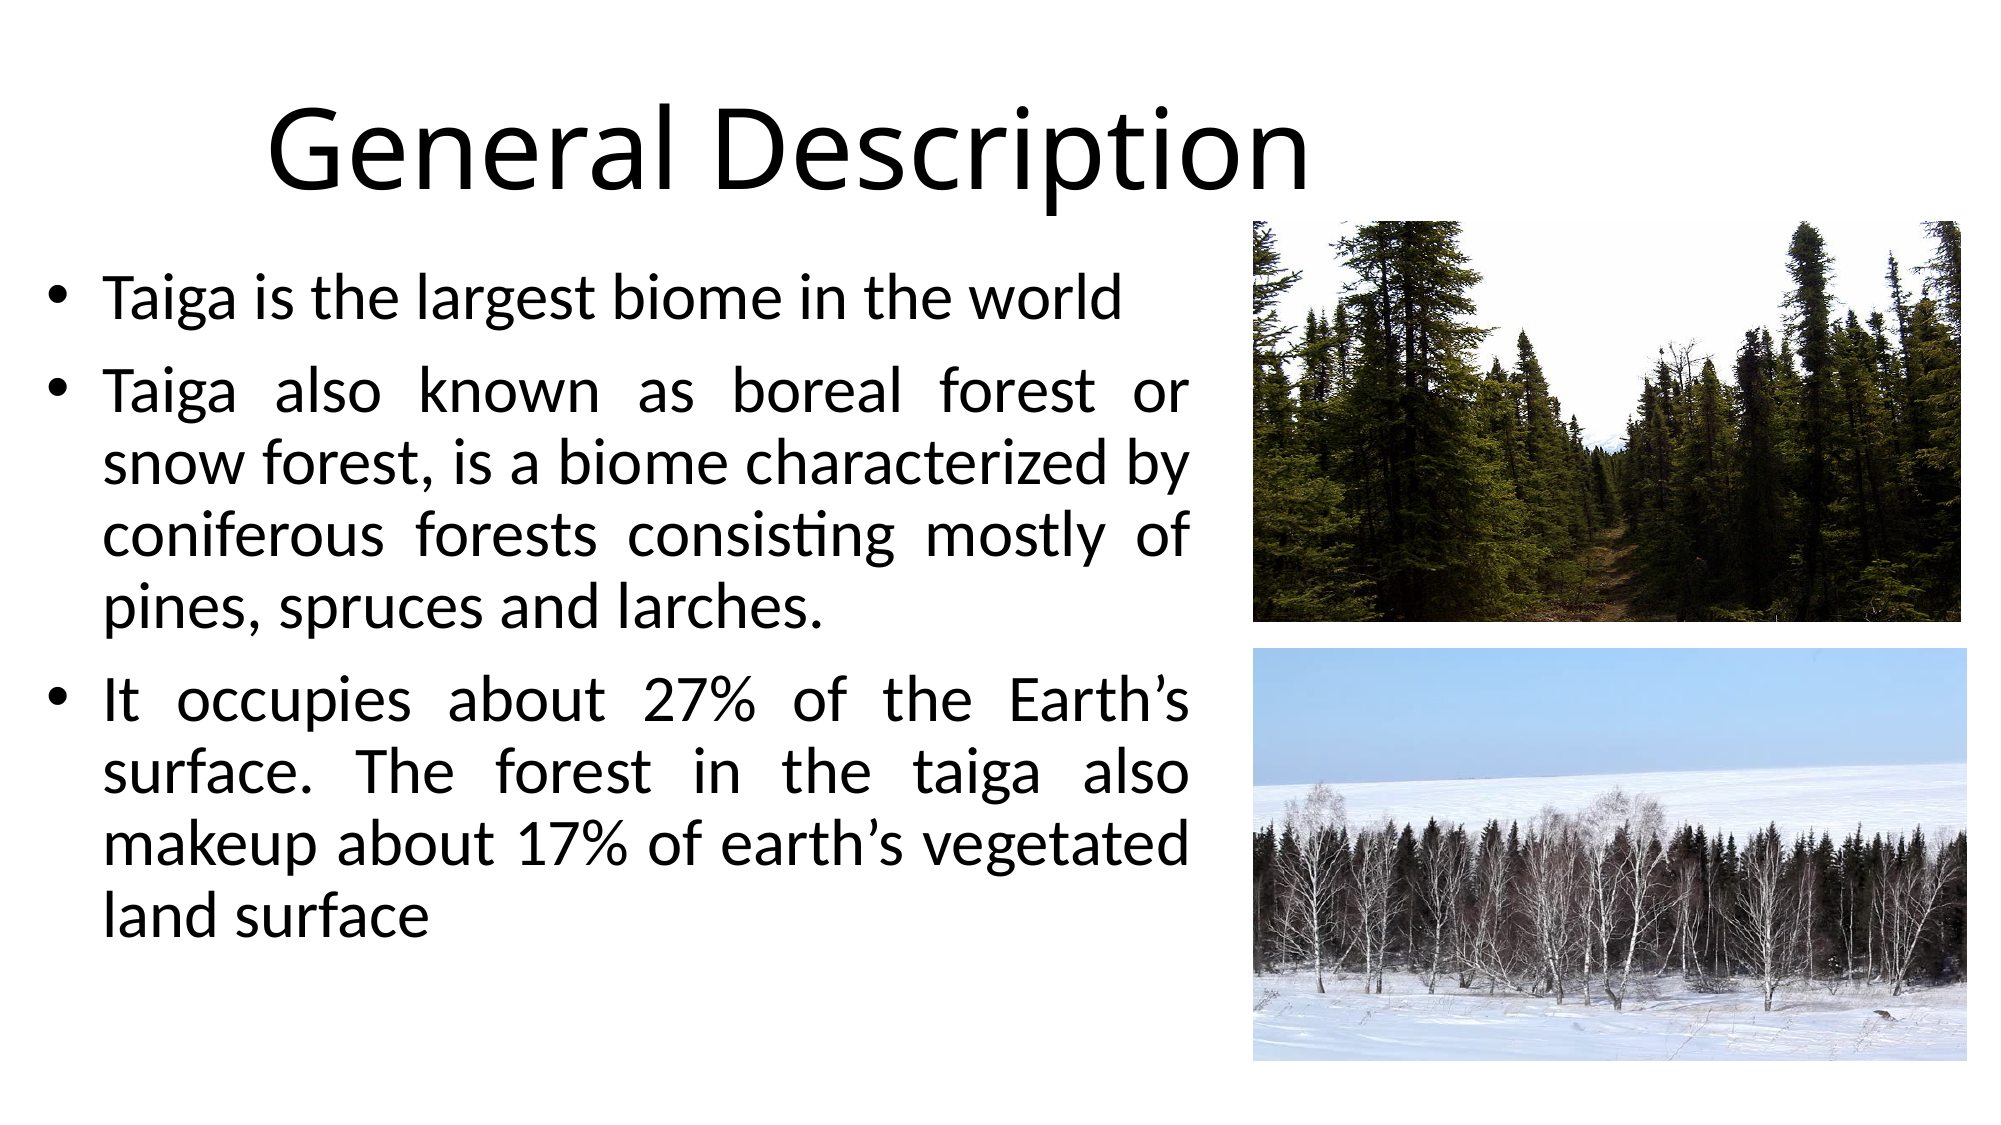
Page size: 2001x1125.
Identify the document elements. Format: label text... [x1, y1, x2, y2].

subtitle Taiga is the largest biome in the world Taiga also known as boreal forest or snow forest, is a biome characterized by coniferous forests consisting mostly of pines, spruces and larches. It occupies about 27% of the Earth’s surface. The forest in the taiga also makeup about 17% of earth’s vegetated land surface [31, 254, 1208, 989]
picture [1253, 648, 1967, 1061]
title General Description [249, 16, 1750, 222]
picture [1253, 221, 1961, 622]
